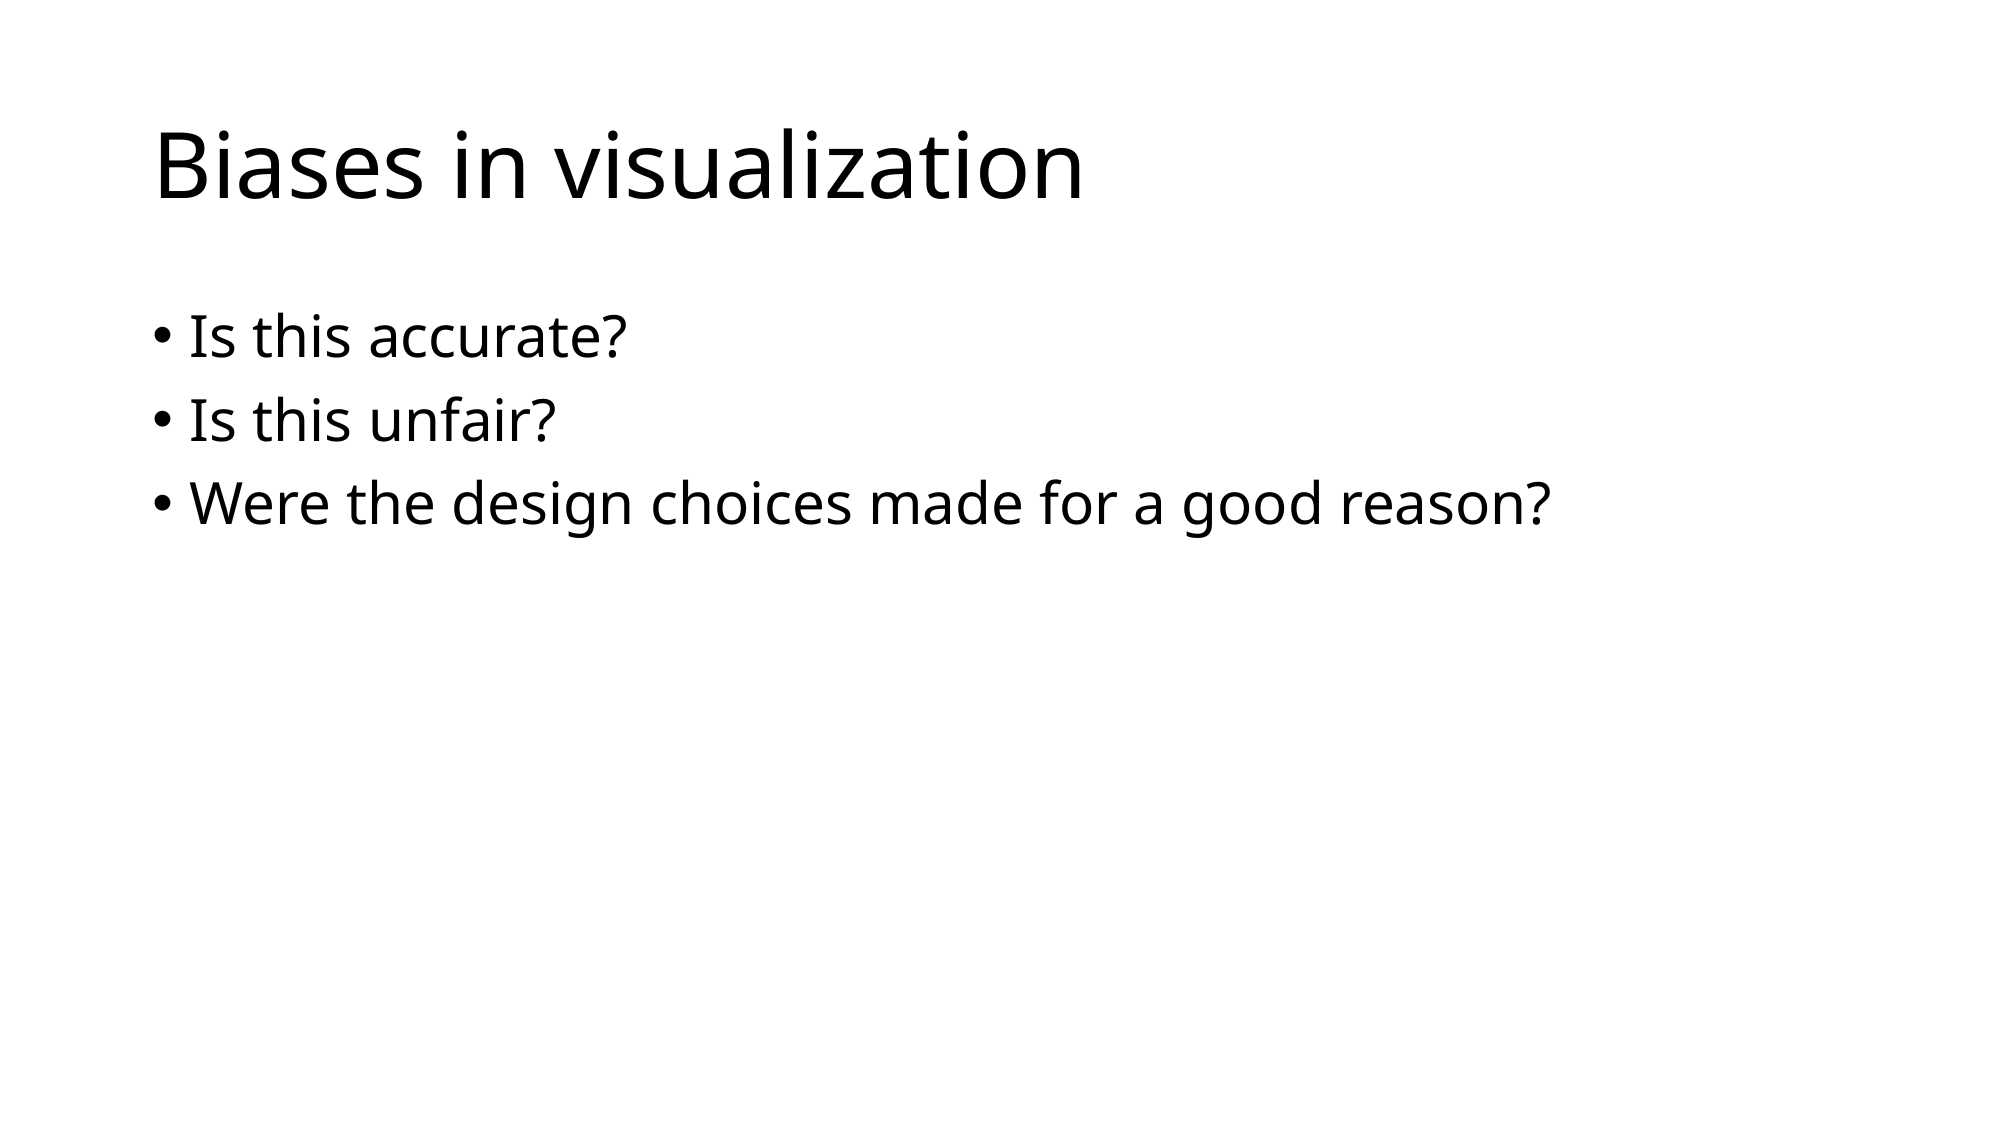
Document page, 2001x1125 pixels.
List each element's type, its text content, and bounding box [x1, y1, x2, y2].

title Biases in visualization [137, 59, 1863, 278]
list Is this accurate? Is this unfair? Were the design choices made for a good reason? [137, 299, 1863, 1014]
